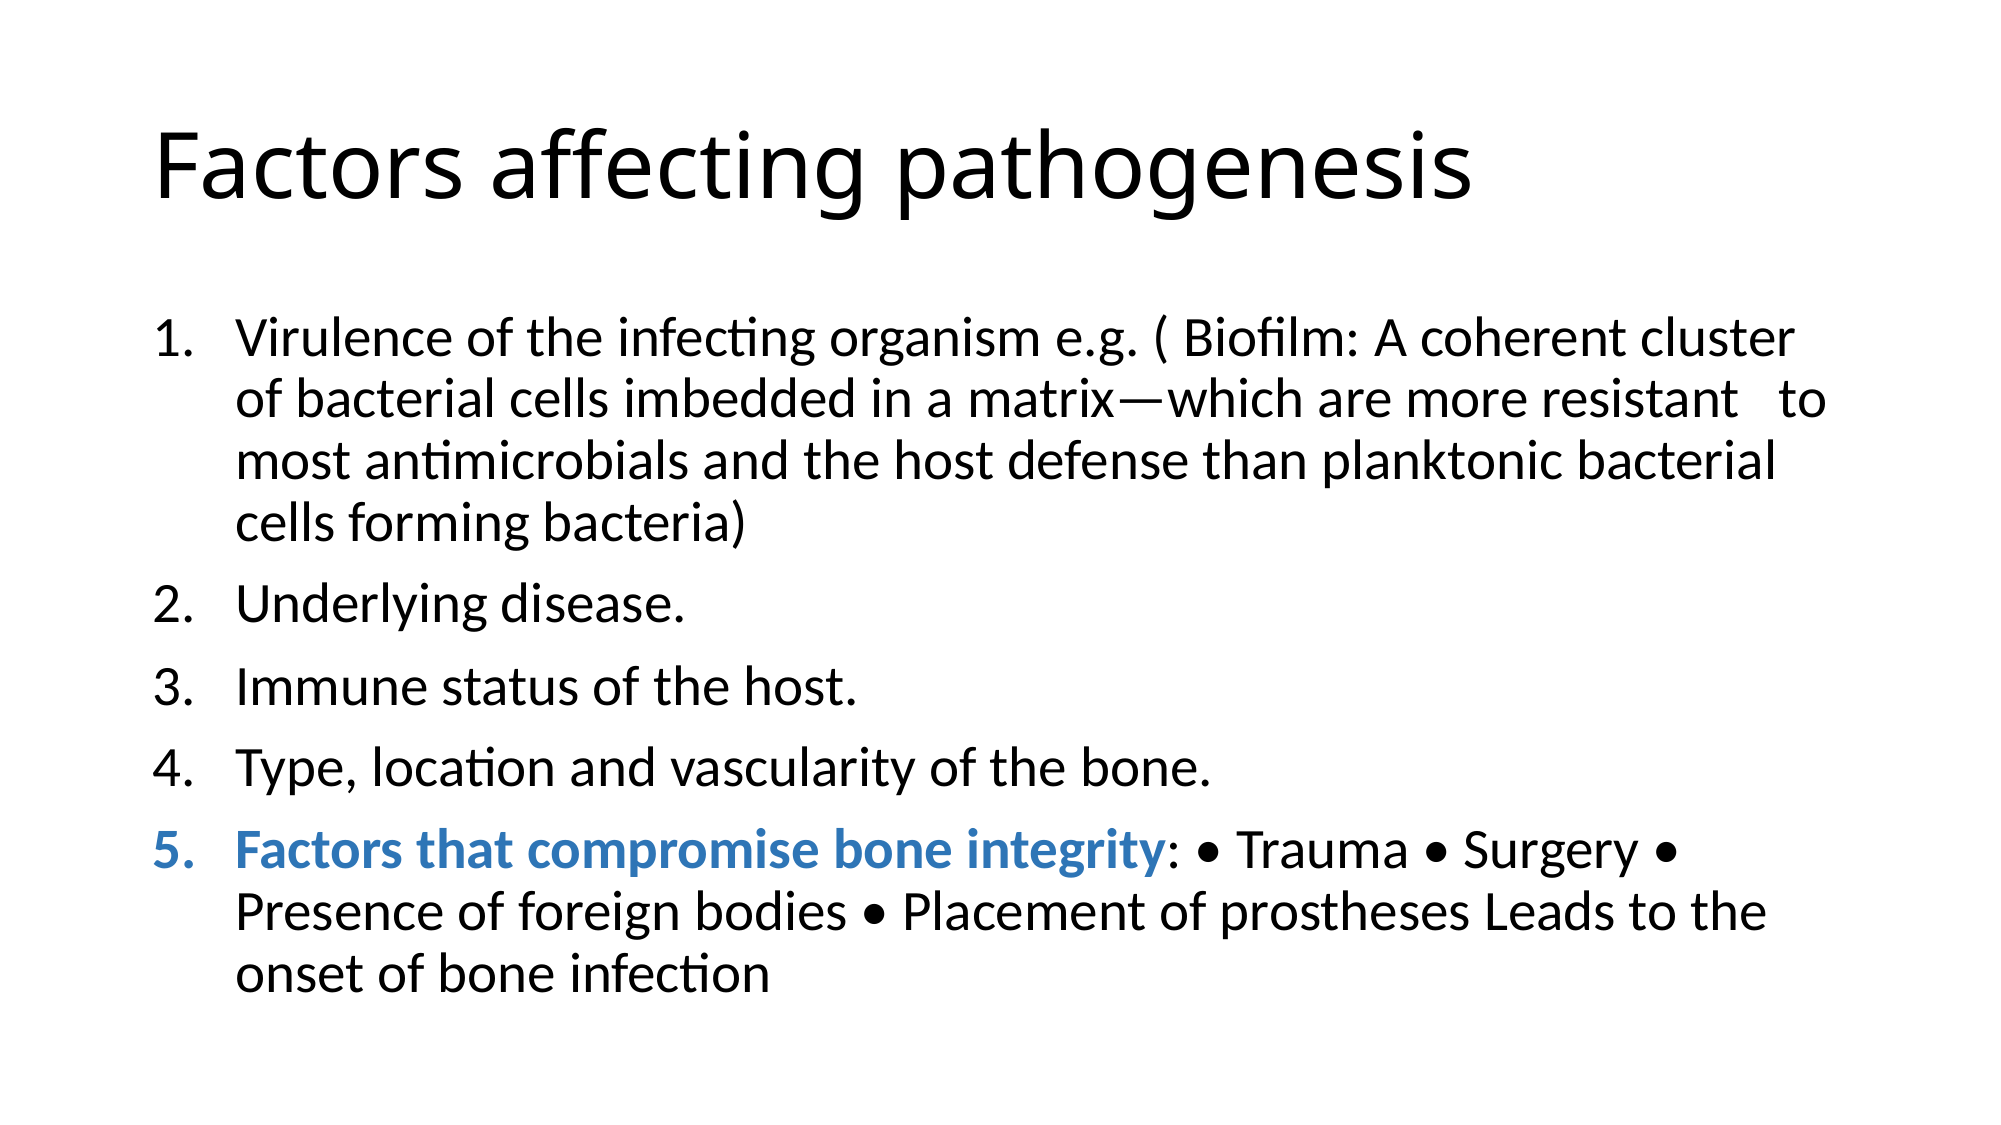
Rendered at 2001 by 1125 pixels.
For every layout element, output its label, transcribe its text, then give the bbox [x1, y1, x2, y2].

list Virulence of the infecting organism e.g. ( Biofilm: A coherent cluster of bacterial cells imbedded in a matrix—which are more resistant to most antimicrobials and the host defense than planktonic bacterial cells forming bacteria) Underlying disease. Immune status of the host. Type, location and vascularity of the bone. Factors that compromise bone integrity: • Trauma • Surgery • Presence of foreign bodies • Placement of prostheses Leads to the onset of bone infection [137, 299, 1863, 1014]
title Factors affecting pathogenesis [137, 59, 1863, 278]
